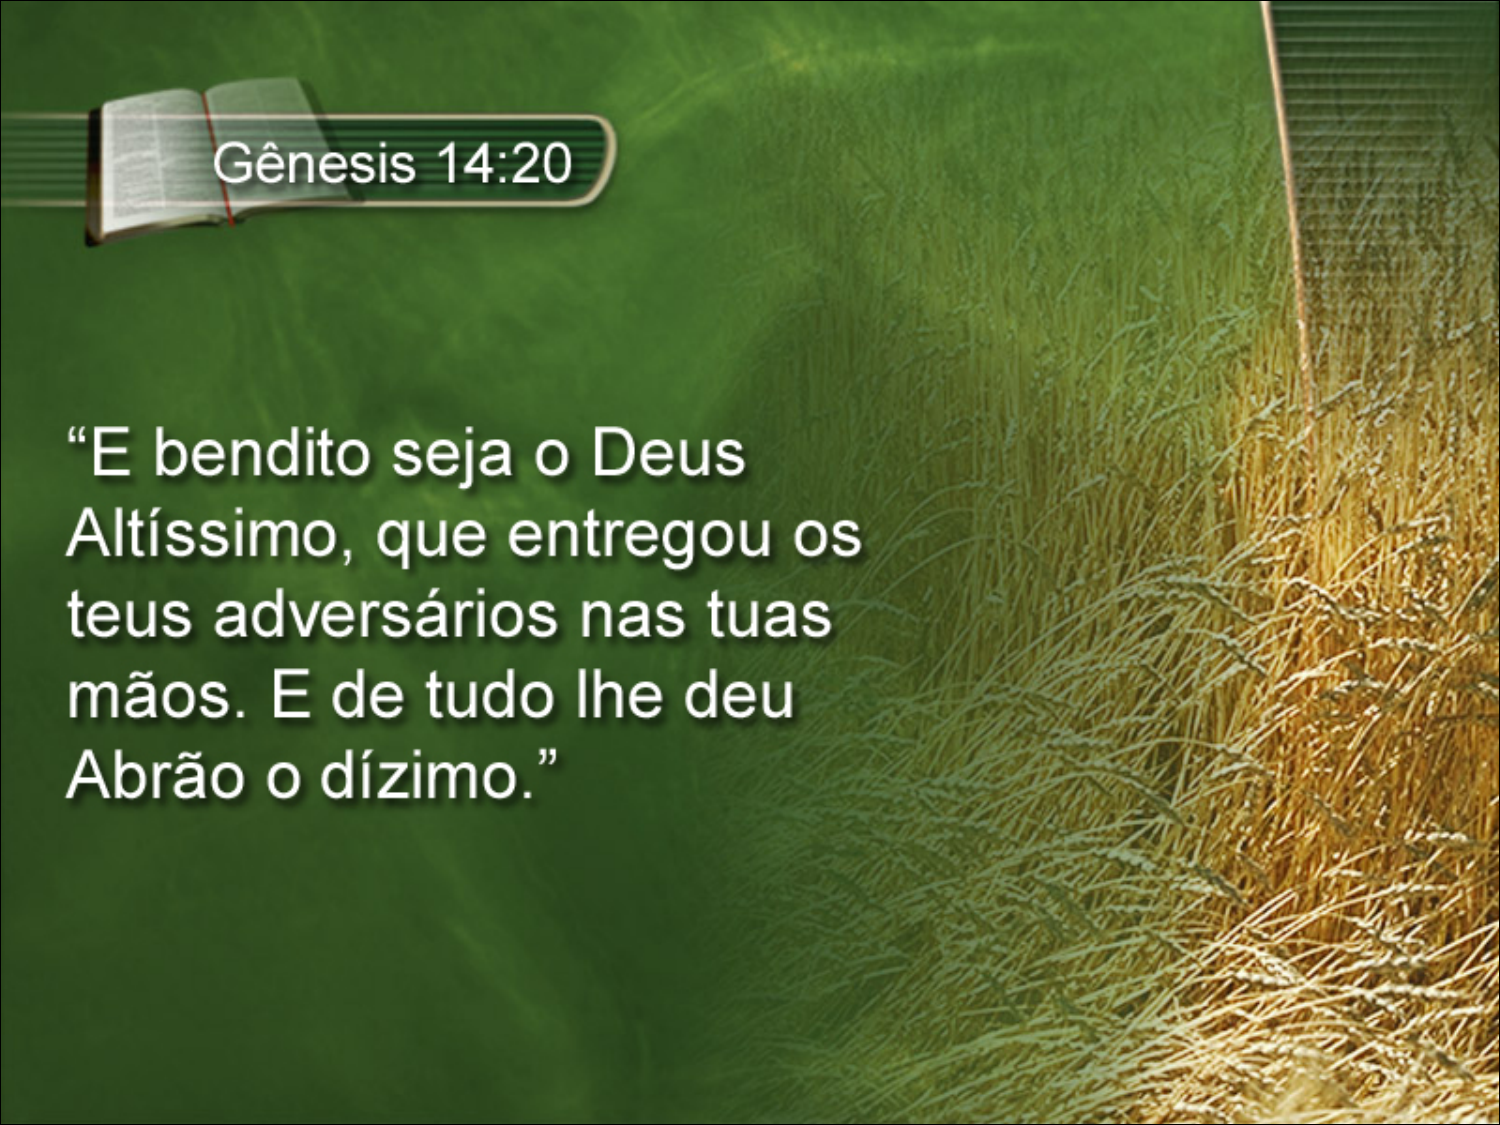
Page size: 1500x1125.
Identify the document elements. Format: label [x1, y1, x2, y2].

text_box [0, 0, 1500, 1125]
